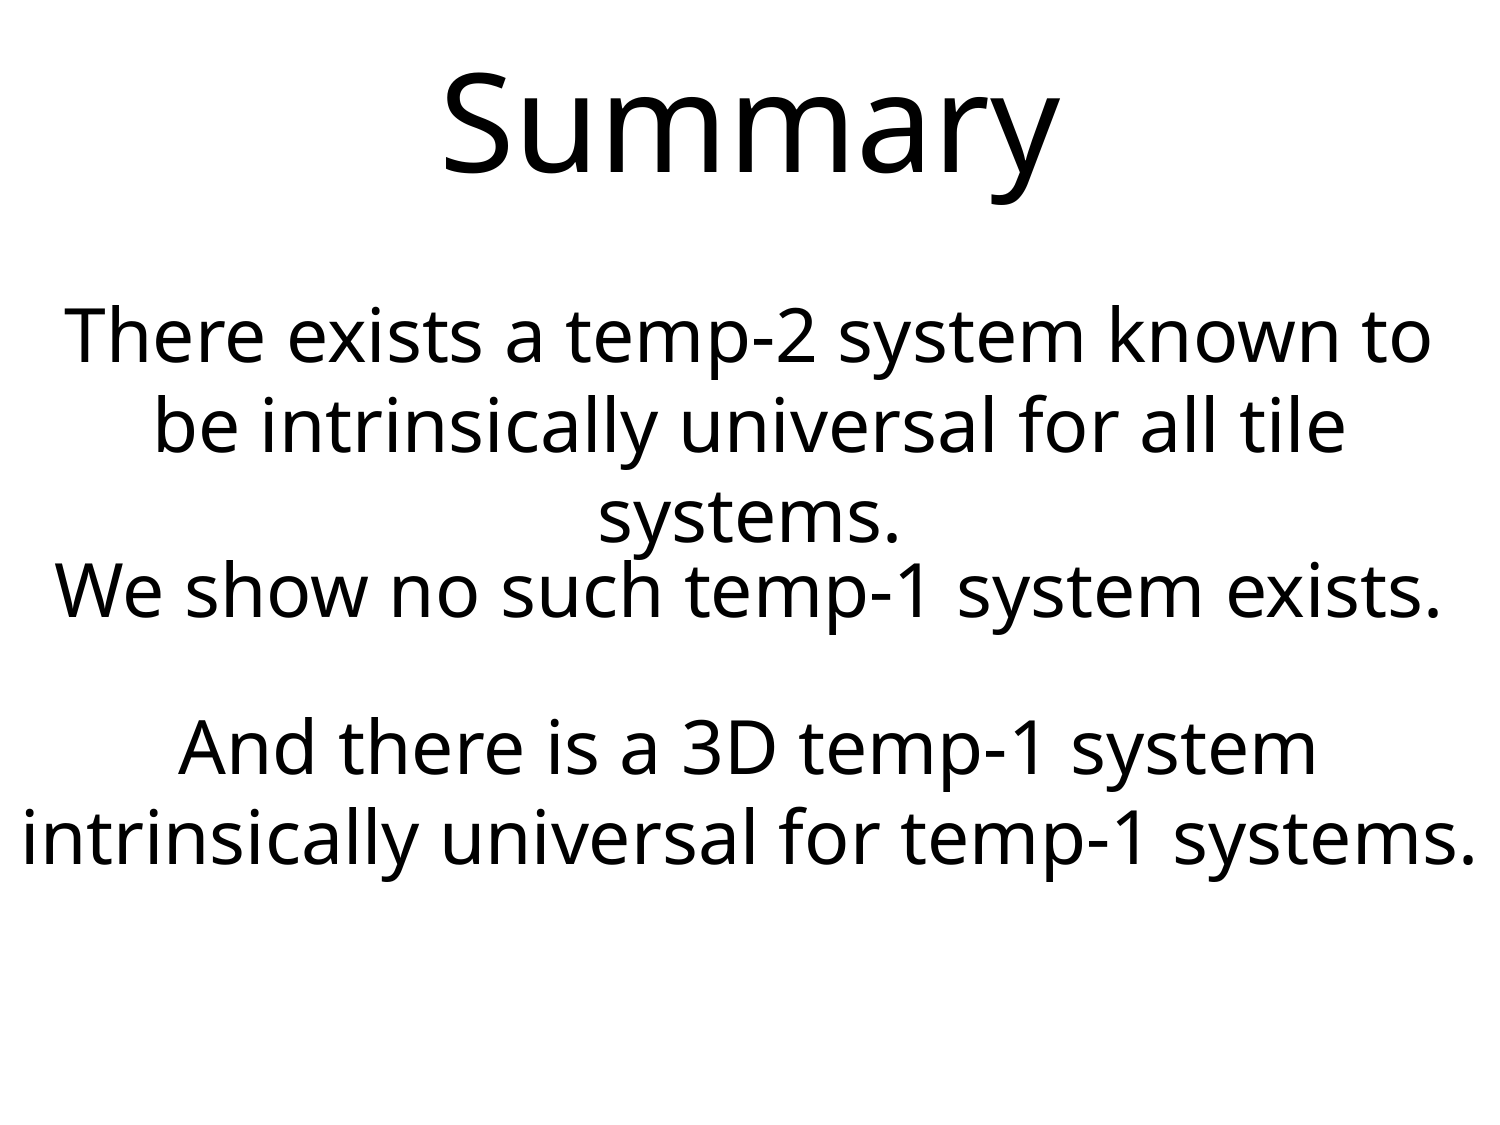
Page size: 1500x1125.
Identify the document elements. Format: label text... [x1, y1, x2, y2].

text_box We show no such temp-1 system exists. [0, 565, 1500, 640]
text_box And there is a 3D temp-1 system intrinsically universal for temp-1 systems. [0, 692, 1500, 888]
text_box Summary [0, 27, 1500, 207]
text_box There exists a temp-2 system known to be intrinsically universal for all tile systems. [0, 279, 1500, 565]
